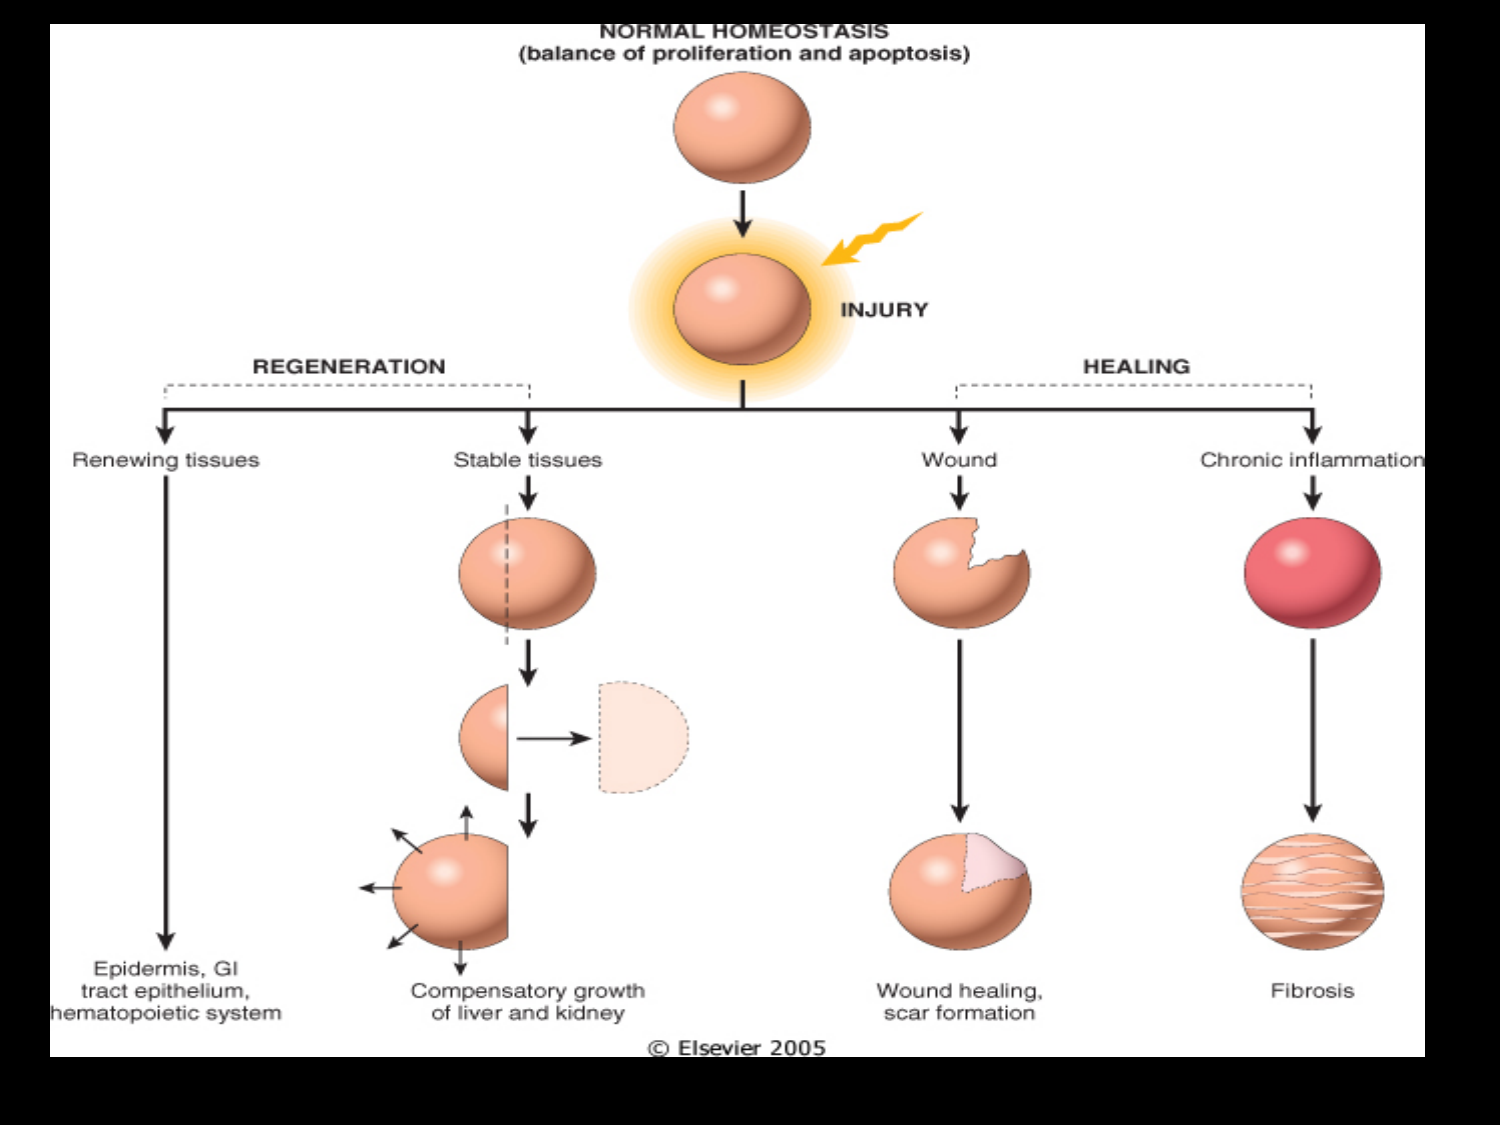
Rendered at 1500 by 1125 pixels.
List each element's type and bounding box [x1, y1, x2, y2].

picture [49, 24, 1426, 1057]
